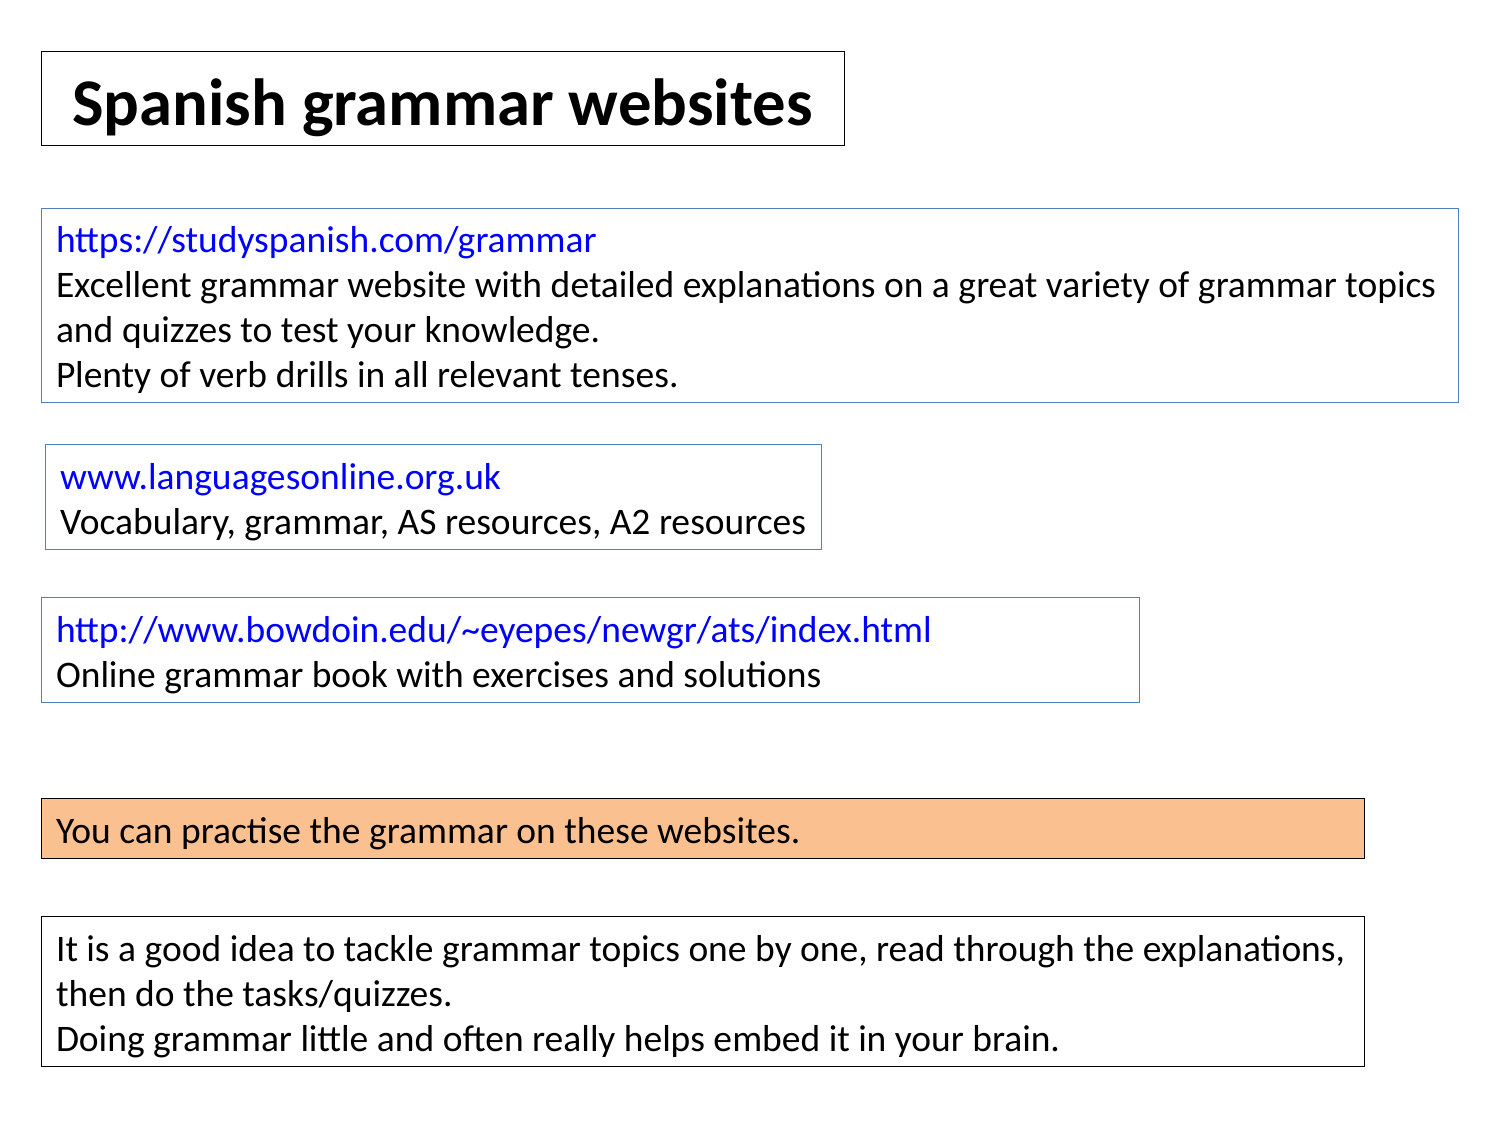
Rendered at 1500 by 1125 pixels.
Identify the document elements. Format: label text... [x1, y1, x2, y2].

text_box Spanish grammar websites [41, 51, 845, 146]
text_box It is a good idea to tackle grammar topics one by one, read through the explanations, then do the tasks/quizzes. Doing grammar little and often really helps embed it in your brain. [41, 916, 1365, 1067]
text_box http://www.bowdoin.edu/~eyepes/newgr/ats/index.html Online grammar book with exercises and solutions [41, 597, 1140, 703]
text_box www.languagesonline.org.uk Vocabulary, grammar, AS resources, A2 resources [45, 444, 822, 550]
text_box You can practise the grammar on these websites. [41, 798, 1365, 859]
text_box https://studyspanish.com/grammar Excellent grammar website with detailed explanations on a great variety of grammar topics and quizzes to test your knowledge. Plenty of verb drills in all relevant tenses. [41, 208, 1459, 403]
